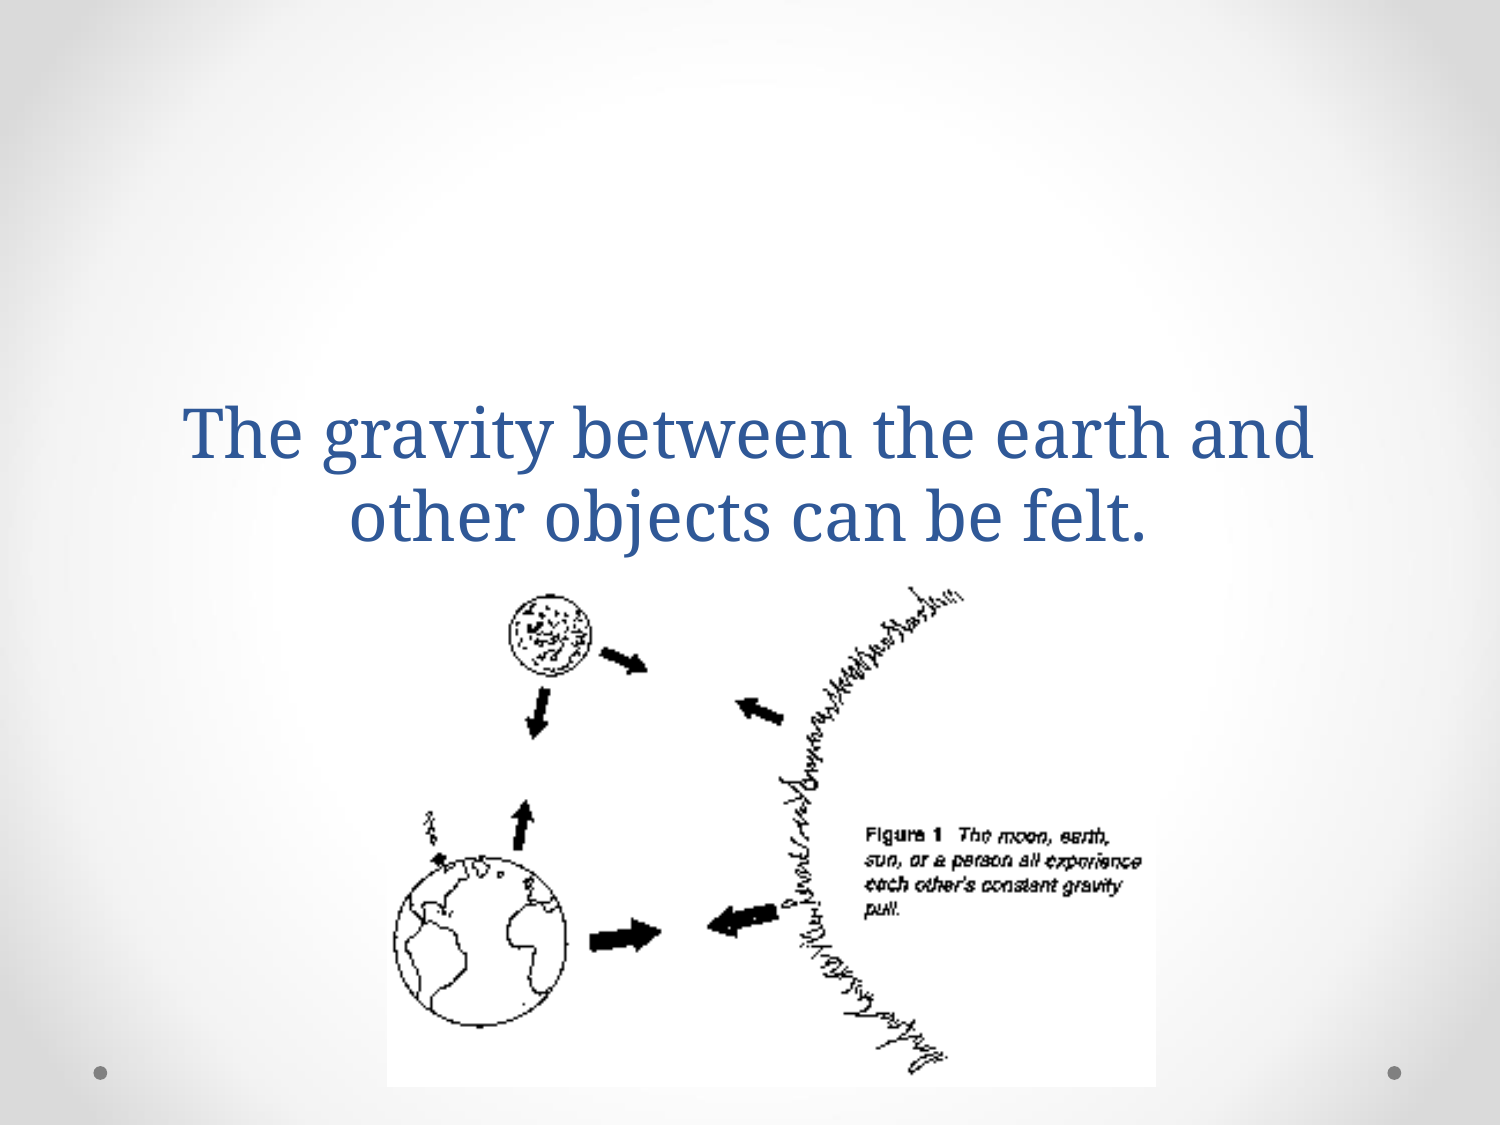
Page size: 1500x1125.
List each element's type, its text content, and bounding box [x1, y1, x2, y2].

picture [0, 0, 1500, 1125]
title The gravity between the earth and other objects can be felt. [111, 375, 1387, 563]
